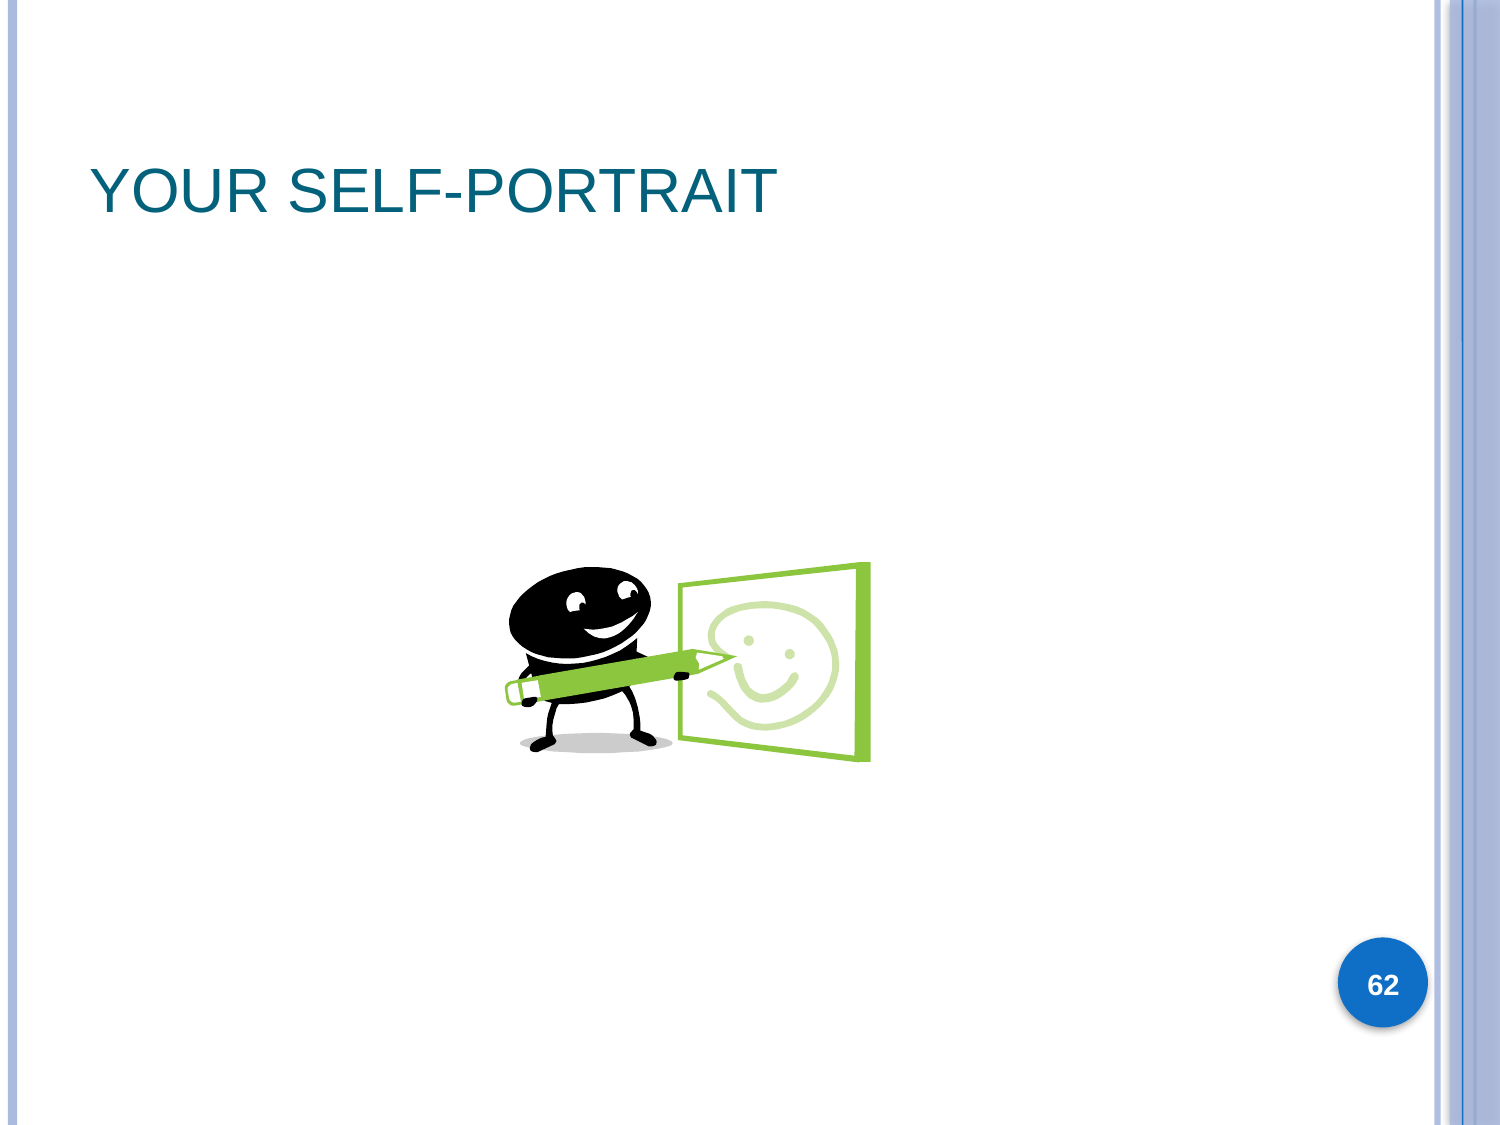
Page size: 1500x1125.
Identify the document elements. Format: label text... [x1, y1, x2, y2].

slide_number 62 [1333, 940, 1434, 1027]
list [503, 561, 872, 763]
title Your self-portrait [75, 45, 1300, 233]
